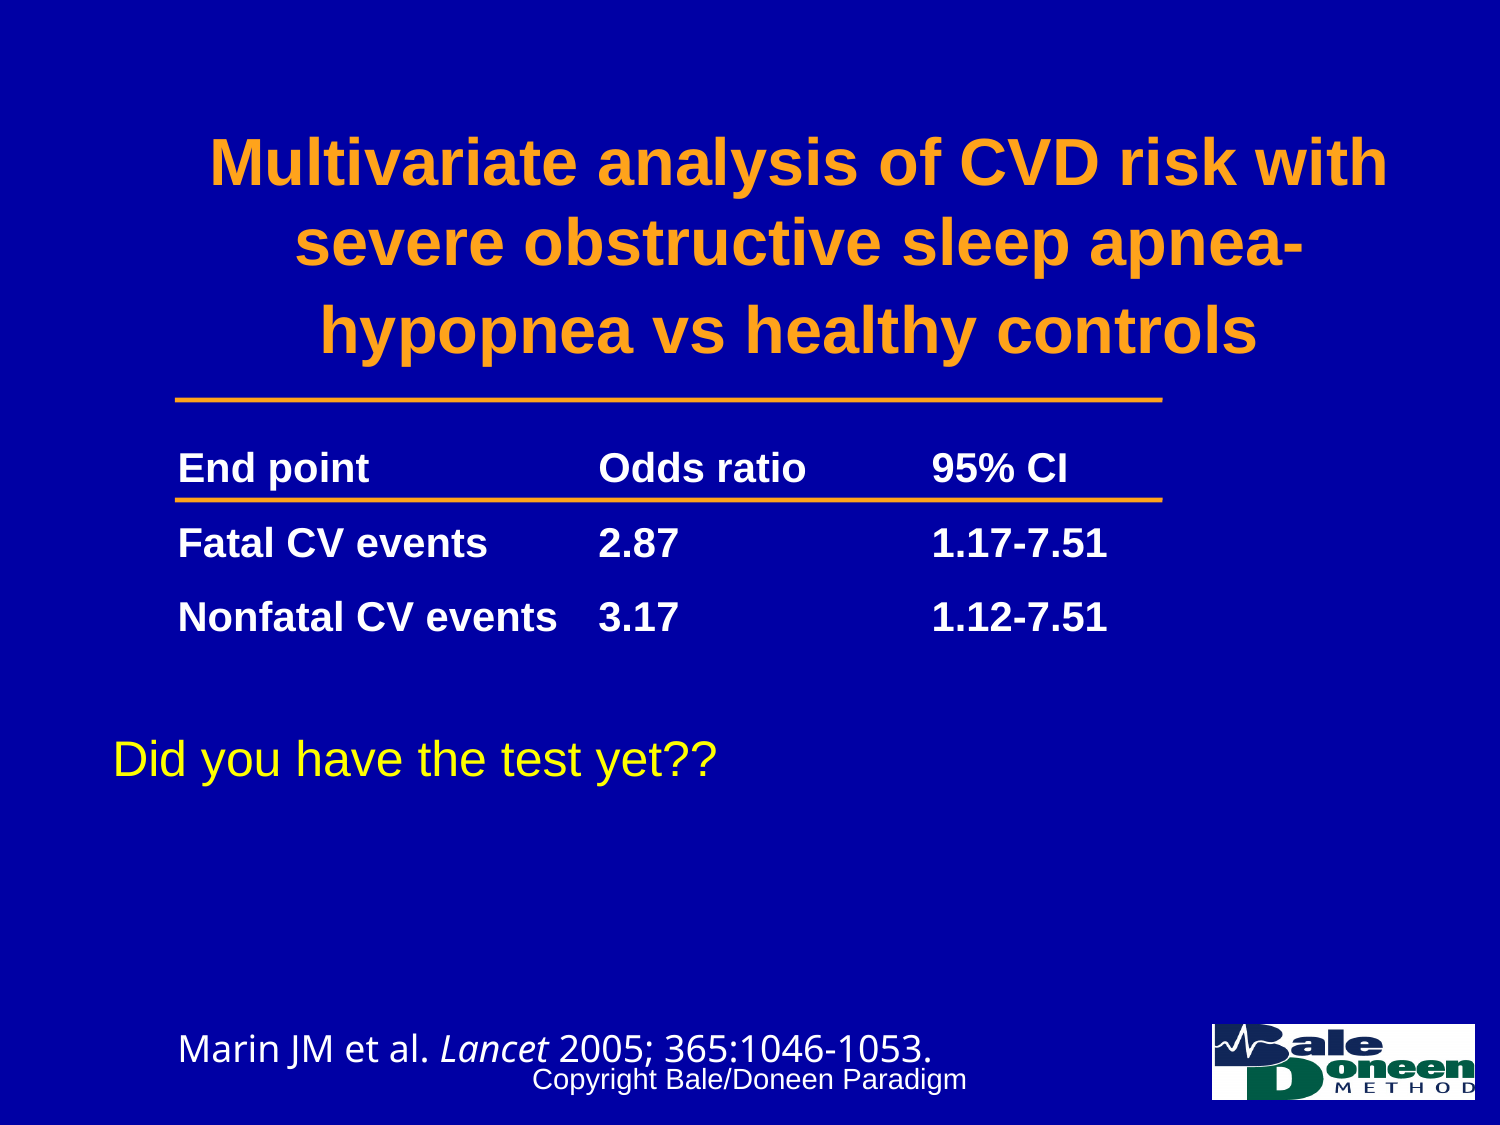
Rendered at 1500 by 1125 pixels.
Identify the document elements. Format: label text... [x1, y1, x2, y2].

table_header 95% CI [917, 437, 1250, 512]
table_cell 2.87 [583, 512, 917, 586]
footer Copyright Bale/Doneen Paradigm [512, 1078, 988, 1103]
text_box Marin JM et al. Lancet 2005; 365:1046-1053. [162, 1025, 1313, 1078]
picture [1212, 1024, 1475, 1100]
text_box Did you have the test yet?? [97, 718, 734, 794]
table_cell 1.17-7.51 [917, 512, 1250, 586]
table_cell Fatal CV events [163, 512, 583, 586]
table_header Odds ratio [583, 437, 917, 512]
table_header End point [163, 437, 583, 512]
table_cell 3.17 [583, 586, 917, 662]
table_cell 1.12-7.51 [917, 586, 1250, 662]
table_cell Nonfatal CV events [163, 586, 583, 662]
title Multivariate analysis of CVD risk with severe obstructive sleep apnea-hypopnea vs healthy controls [162, 149, 1438, 338]
